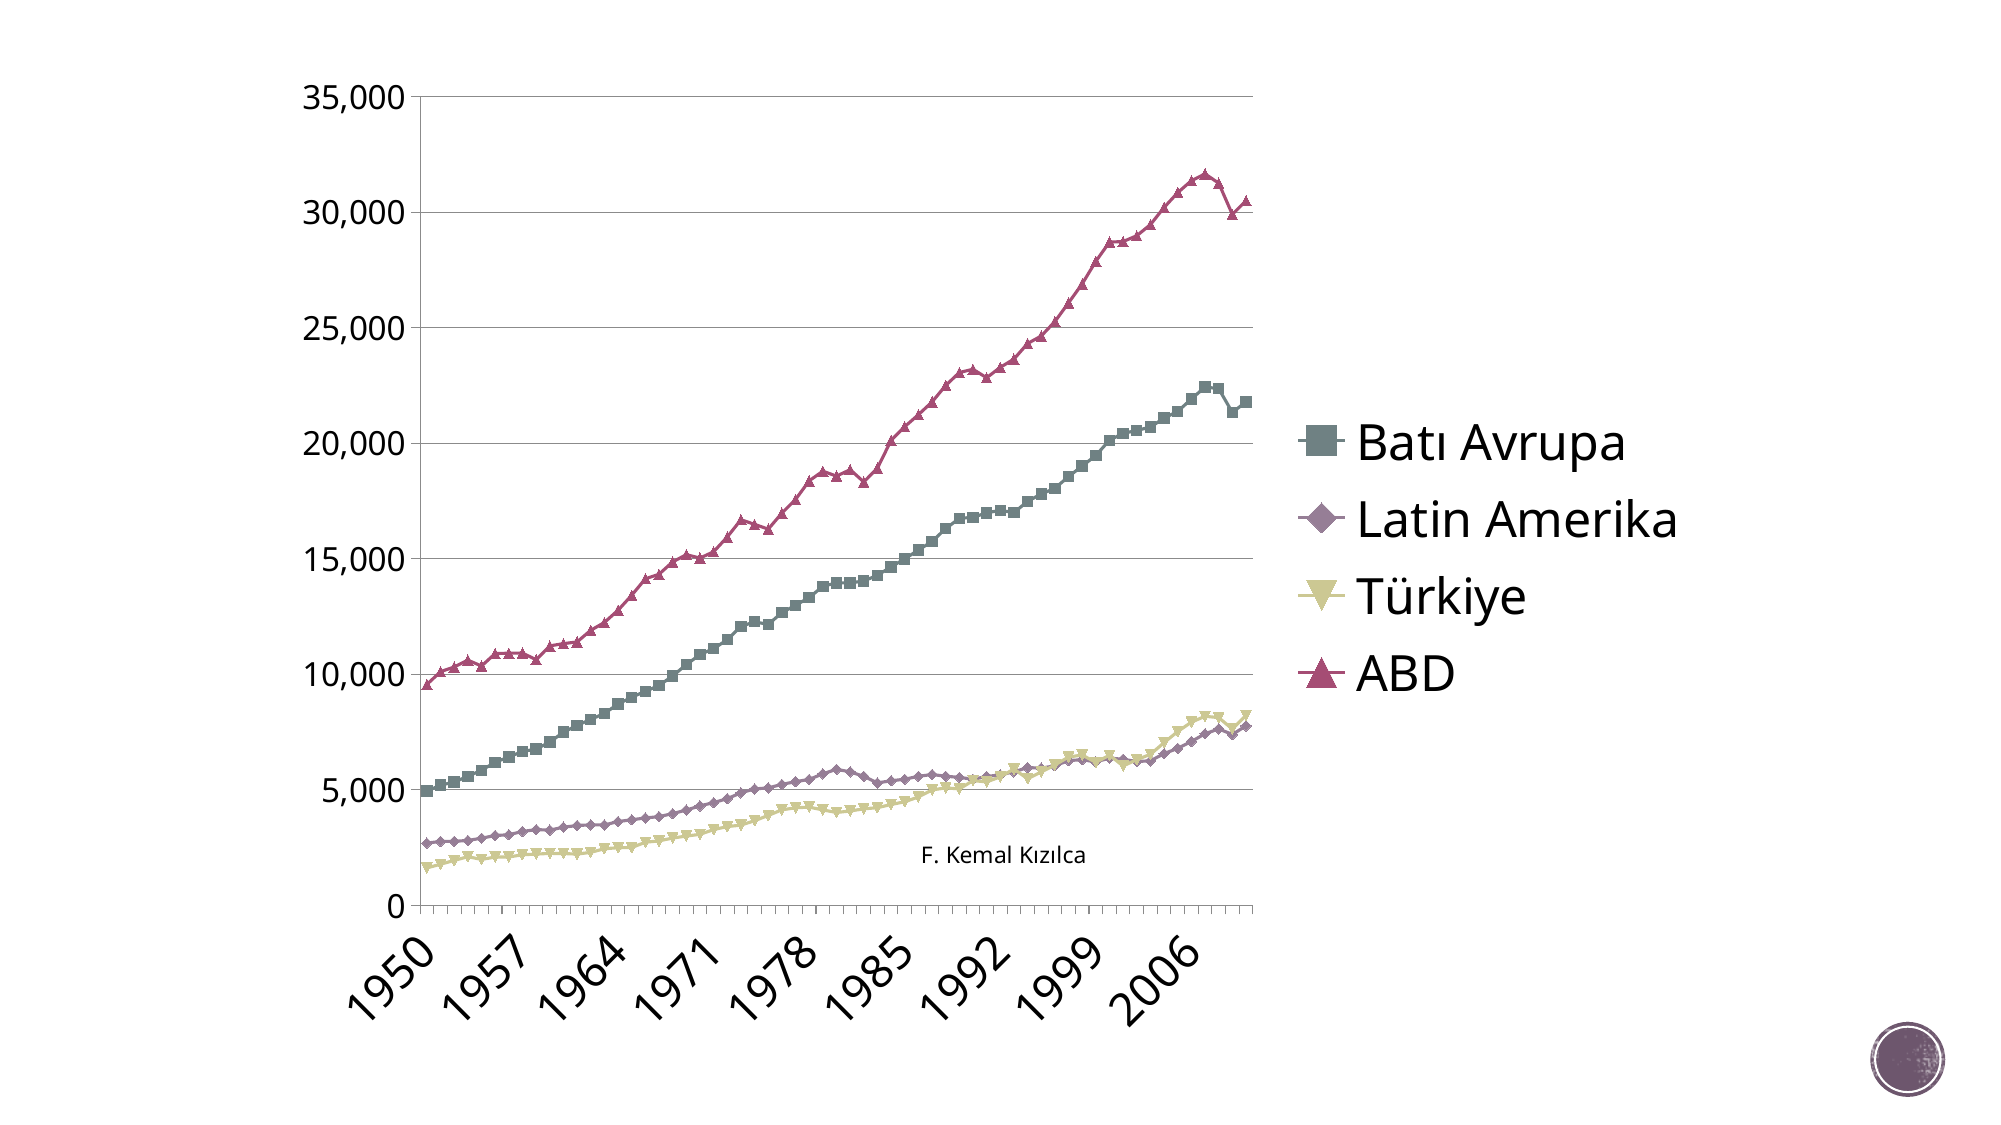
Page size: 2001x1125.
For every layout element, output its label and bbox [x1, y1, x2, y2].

chart [276, 57, 1707, 1055]
